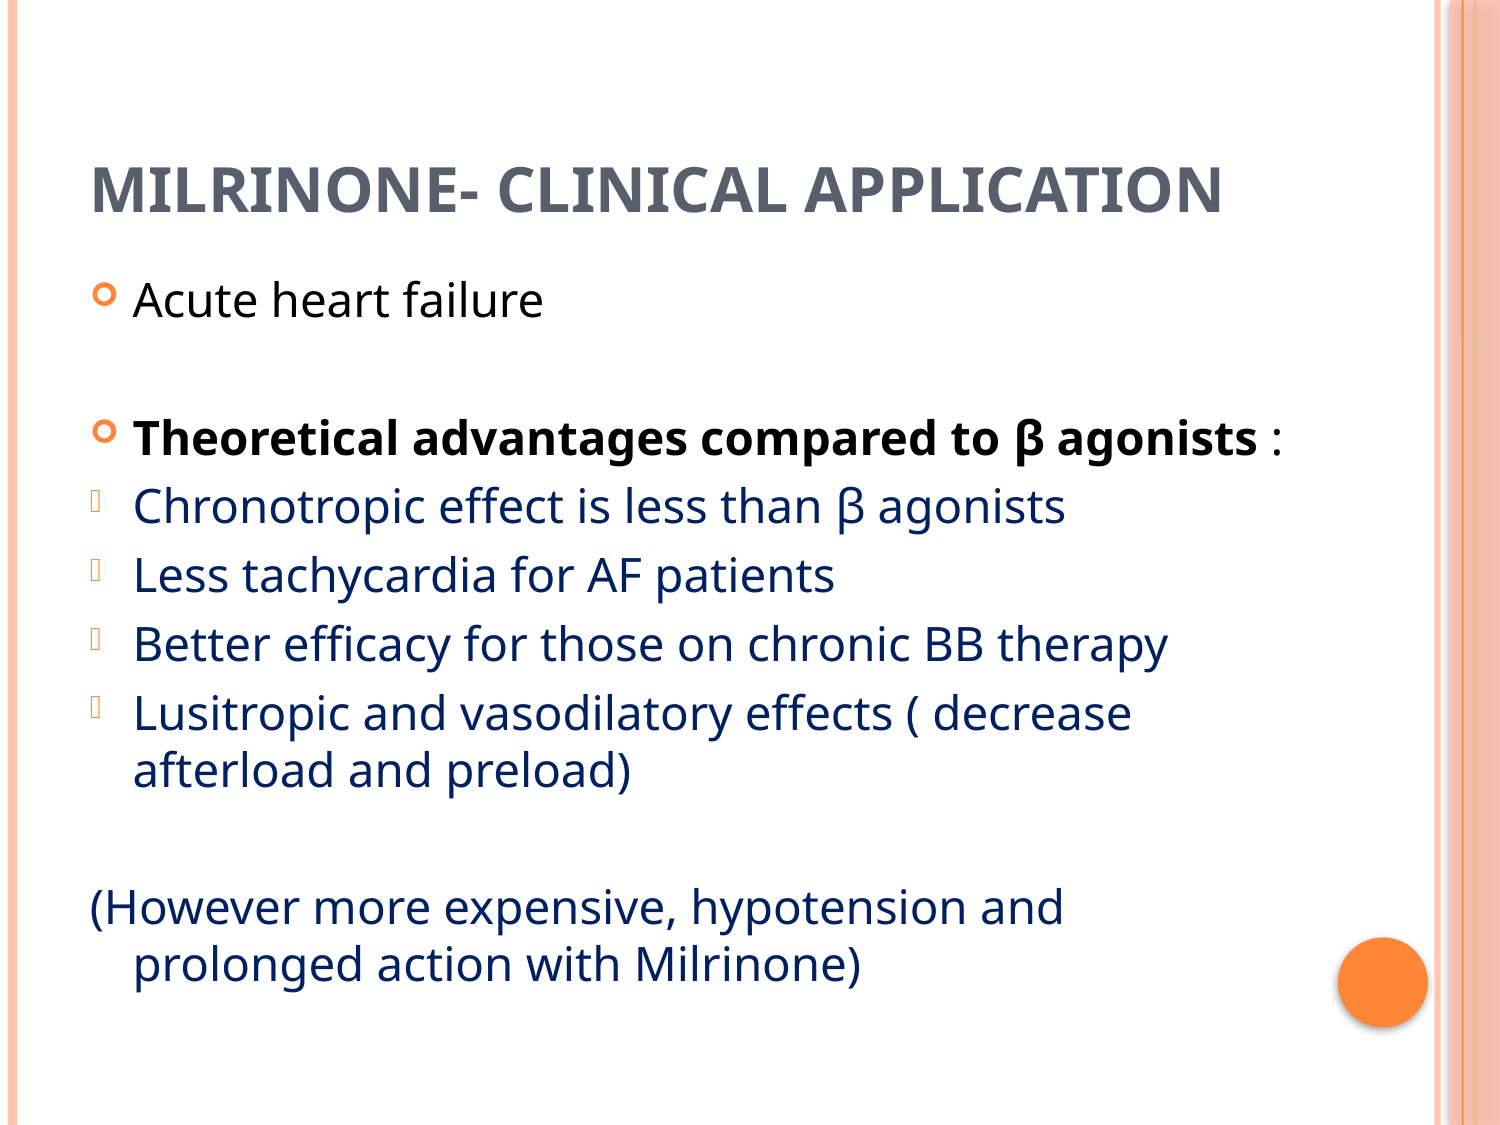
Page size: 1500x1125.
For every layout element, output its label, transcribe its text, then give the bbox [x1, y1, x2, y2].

list Acute heart failure Theoretical advantages compared to β agonists : Chronotropic effect is less than β agonists Less tachycardia for AF patients Better efficacy for those on chronic BB therapy Lusitropic and vasodilatory effects ( decrease afterload and preload) (However more expensive, hypotension and prolonged action with Milrinone) [75, 262, 1300, 1062]
title Milrinone- Clinical application [75, 45, 1300, 233]
